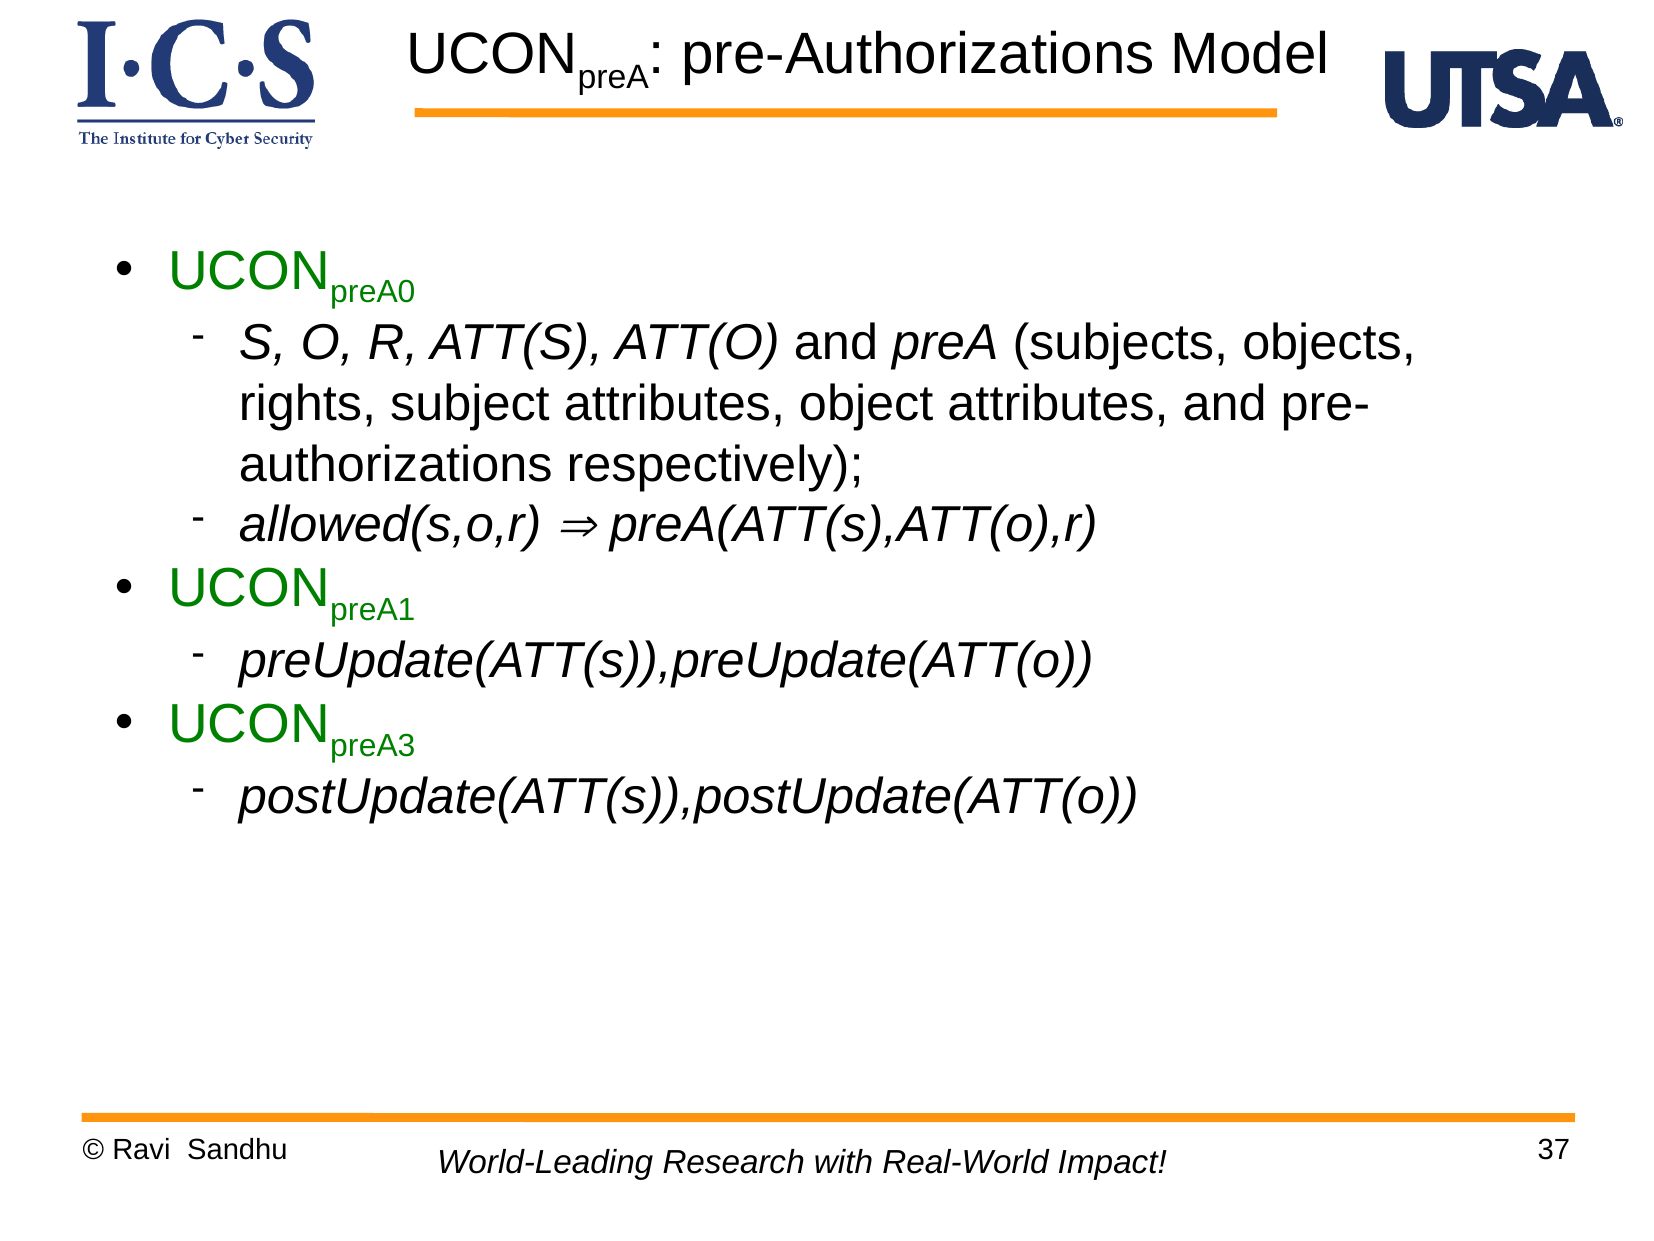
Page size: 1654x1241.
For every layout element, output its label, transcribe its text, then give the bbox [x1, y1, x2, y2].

text_box World-Leading Research with Real-World Impact! [422, 1132, 1184, 1188]
text_box © Ravi Sandhu [82, 1129, 468, 1215]
text_box UCONpreA0 S, O, R, ATT(S), ATT(O) and preA (subjects, objects, rights, subject attributes, object attributes, and pre-authorizations respectively); allowed(s,o,r)  preA(ATT(s),ATT(o),r) UCONpreA1 preUpdate(ATT(s)),preUpdate(ATT(o)) UCONpreA3 postUpdate(ATT(s)),postUpdate(ATT(o)) [82, 226, 1571, 1046]
picture [1613, 49, 1623, 128]
picture [73, 0, 317, 151]
text_box UCONpreA: pre-Authorizations Model [124, 7, 1613, 215]
text_box 37 [1185, 1129, 1571, 1215]
